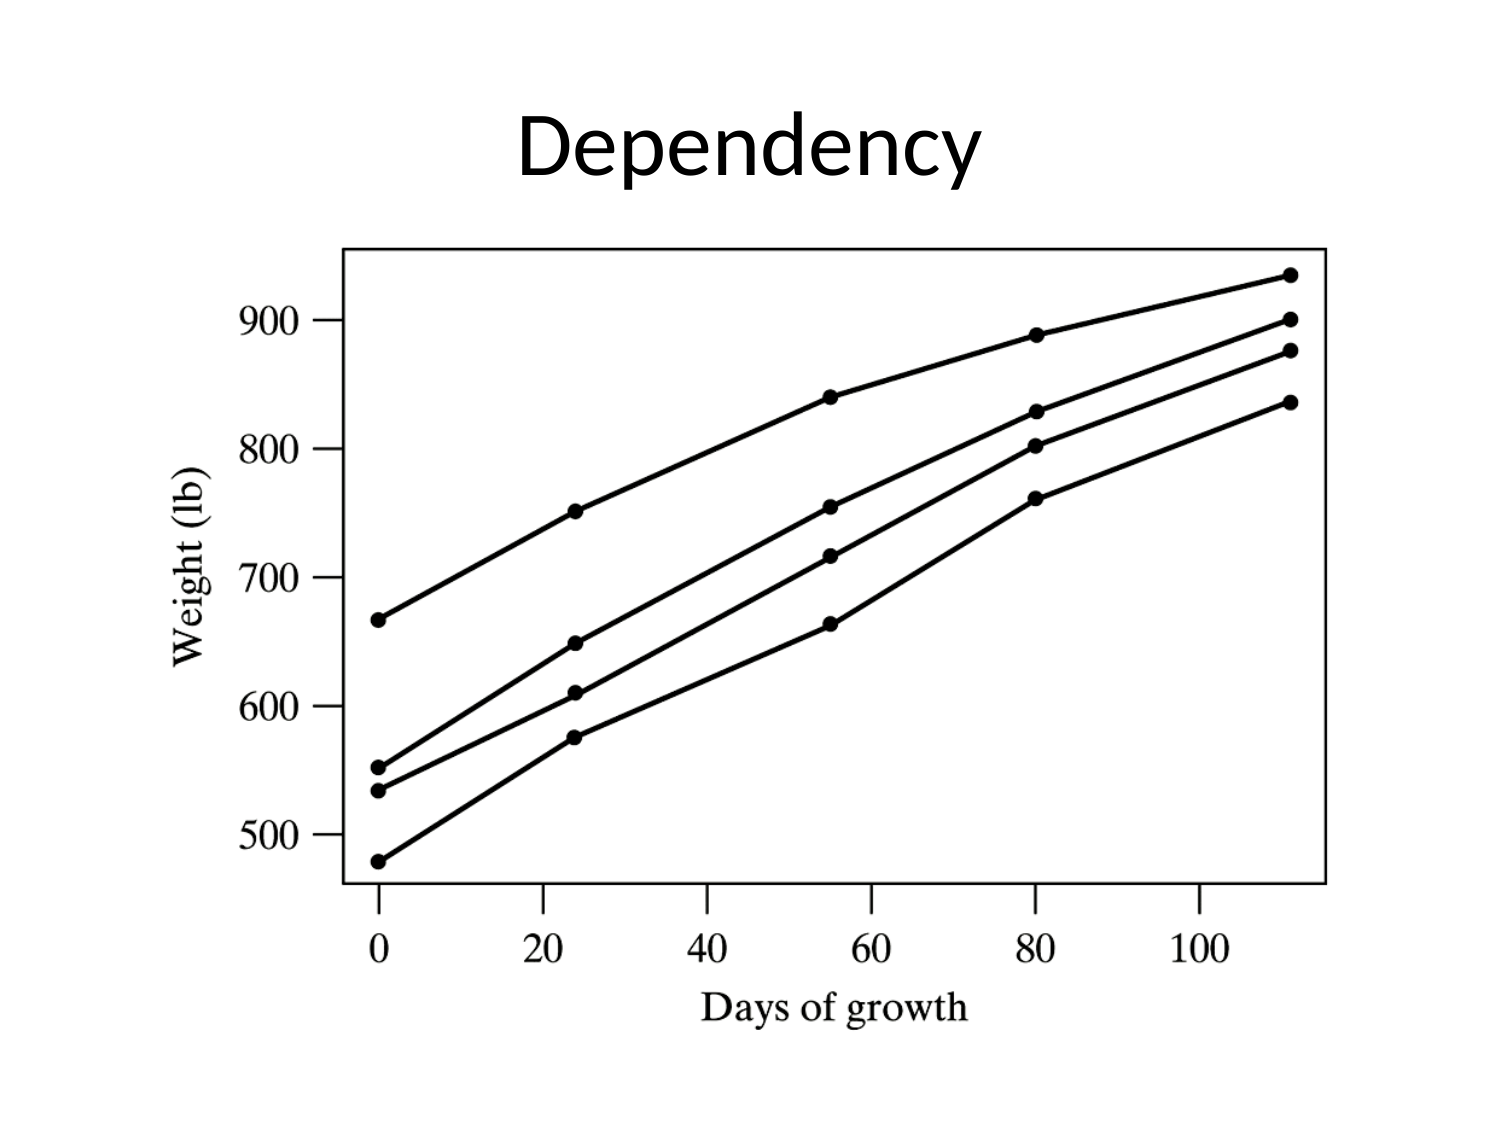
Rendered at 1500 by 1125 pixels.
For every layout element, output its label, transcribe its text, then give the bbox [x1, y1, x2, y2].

picture [162, 237, 1338, 1037]
title Dependency [75, 45, 1425, 233]
